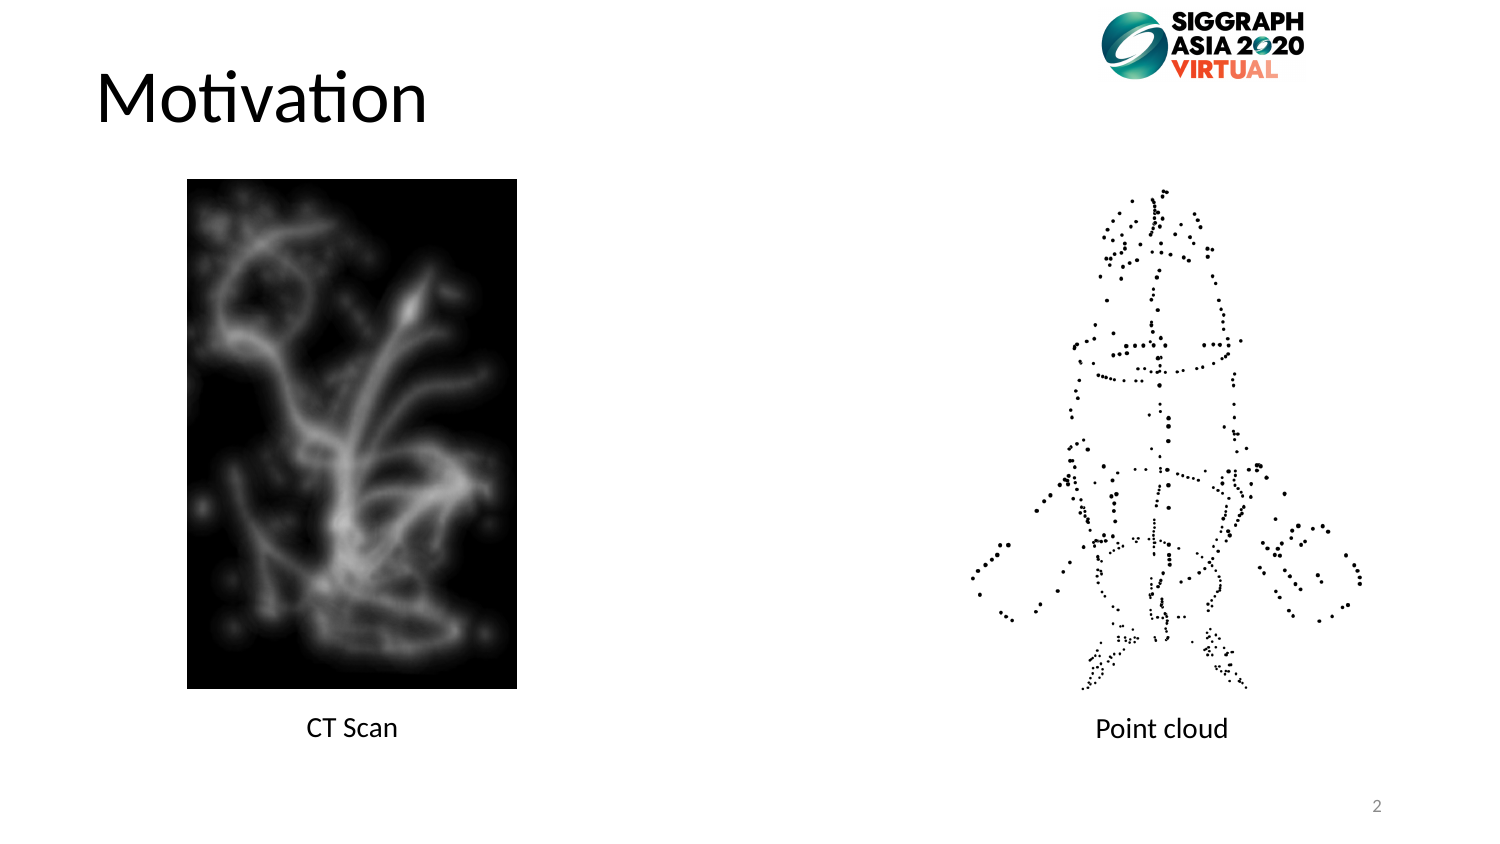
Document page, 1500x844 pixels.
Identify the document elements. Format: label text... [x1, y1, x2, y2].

picture [187, 179, 517, 689]
title Motivation [80, 44, 1149, 152]
picture [947, 178, 1379, 704]
text_box CT Scan [222, 700, 482, 751]
slide_number 2 [1059, 782, 1397, 827]
picture [1098, 7, 1306, 82]
text_box Point cloud [1080, 704, 1244, 752]
